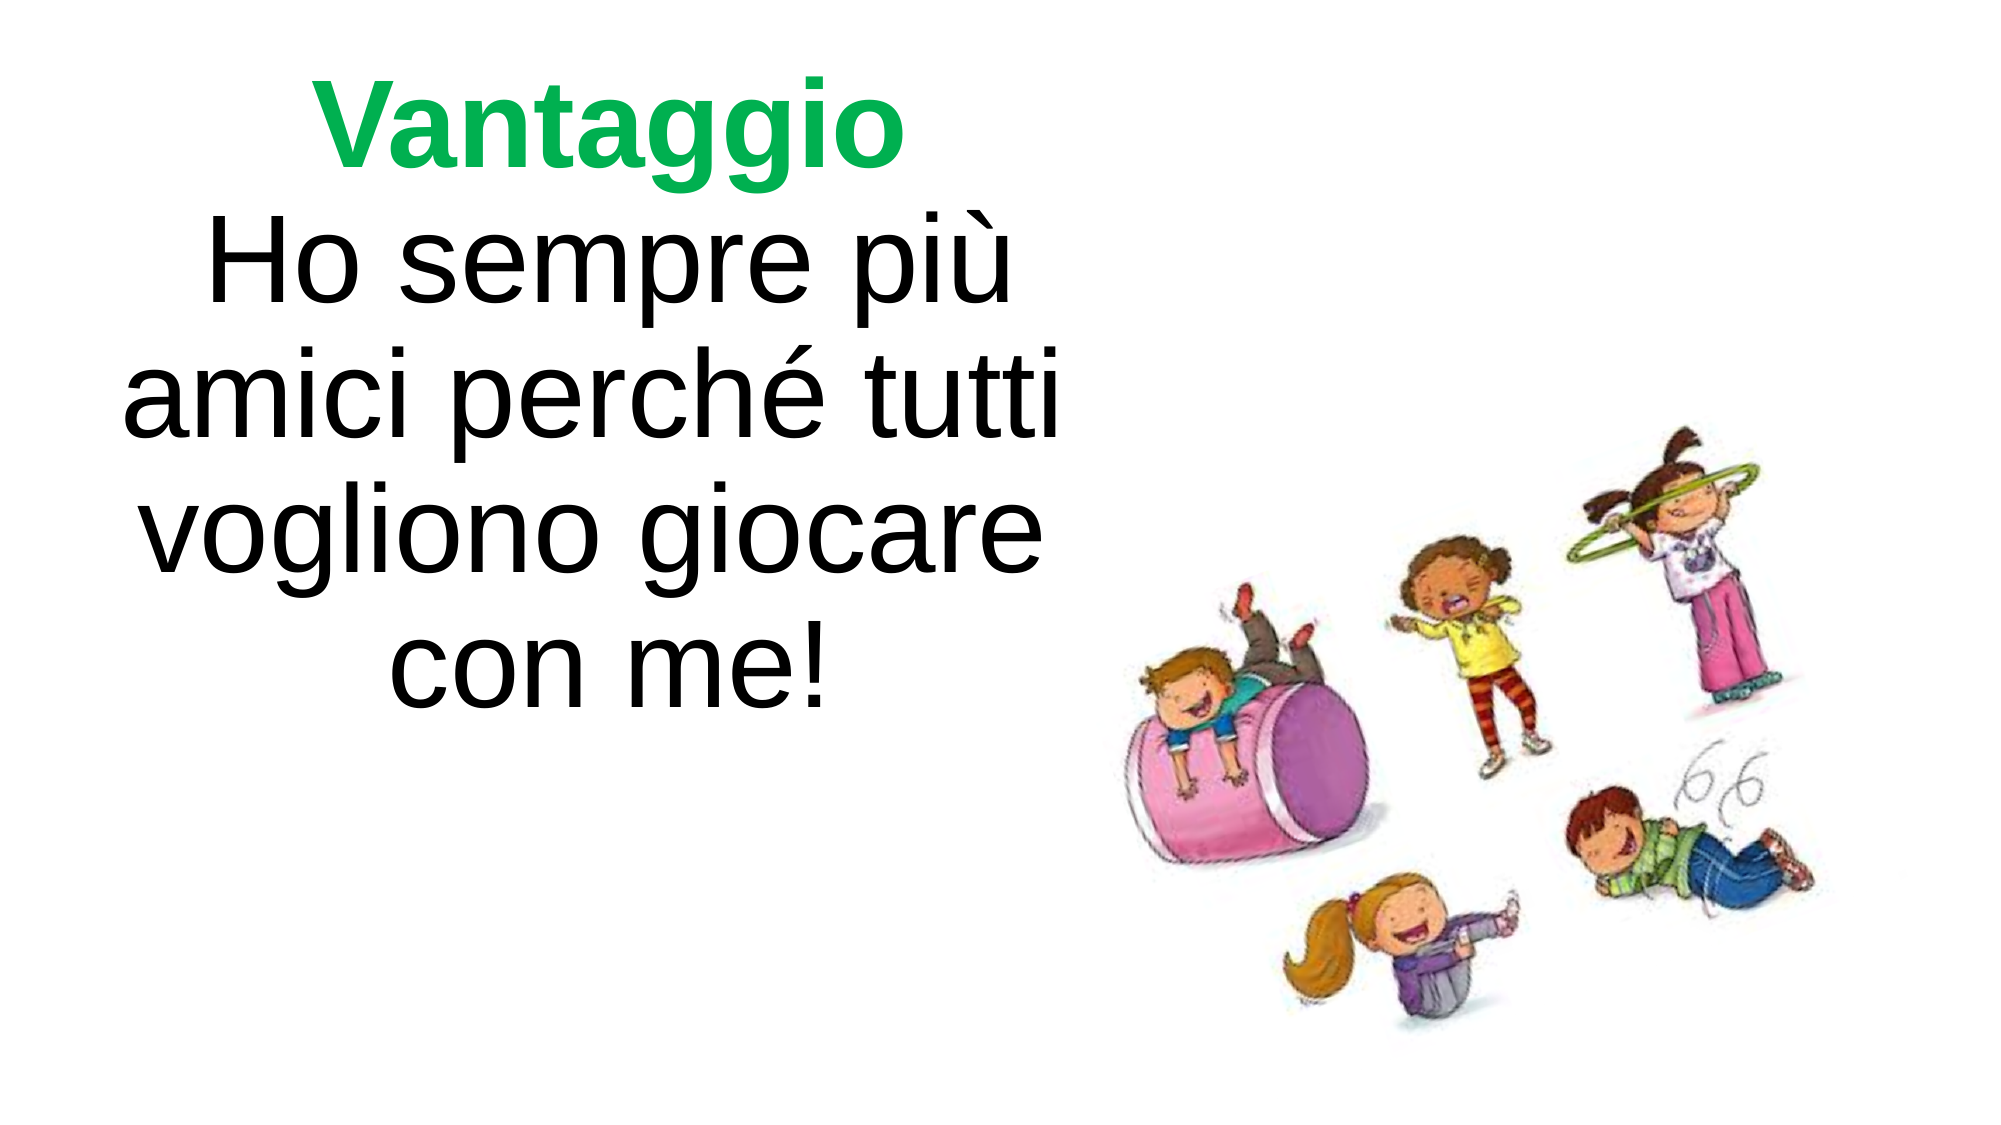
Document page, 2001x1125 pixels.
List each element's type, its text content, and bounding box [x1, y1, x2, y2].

picture [1068, 405, 1908, 1114]
title Vantaggio Ho sempre più amici perché tutti vogliono giocare con me! [0, 382, 1488, 743]
